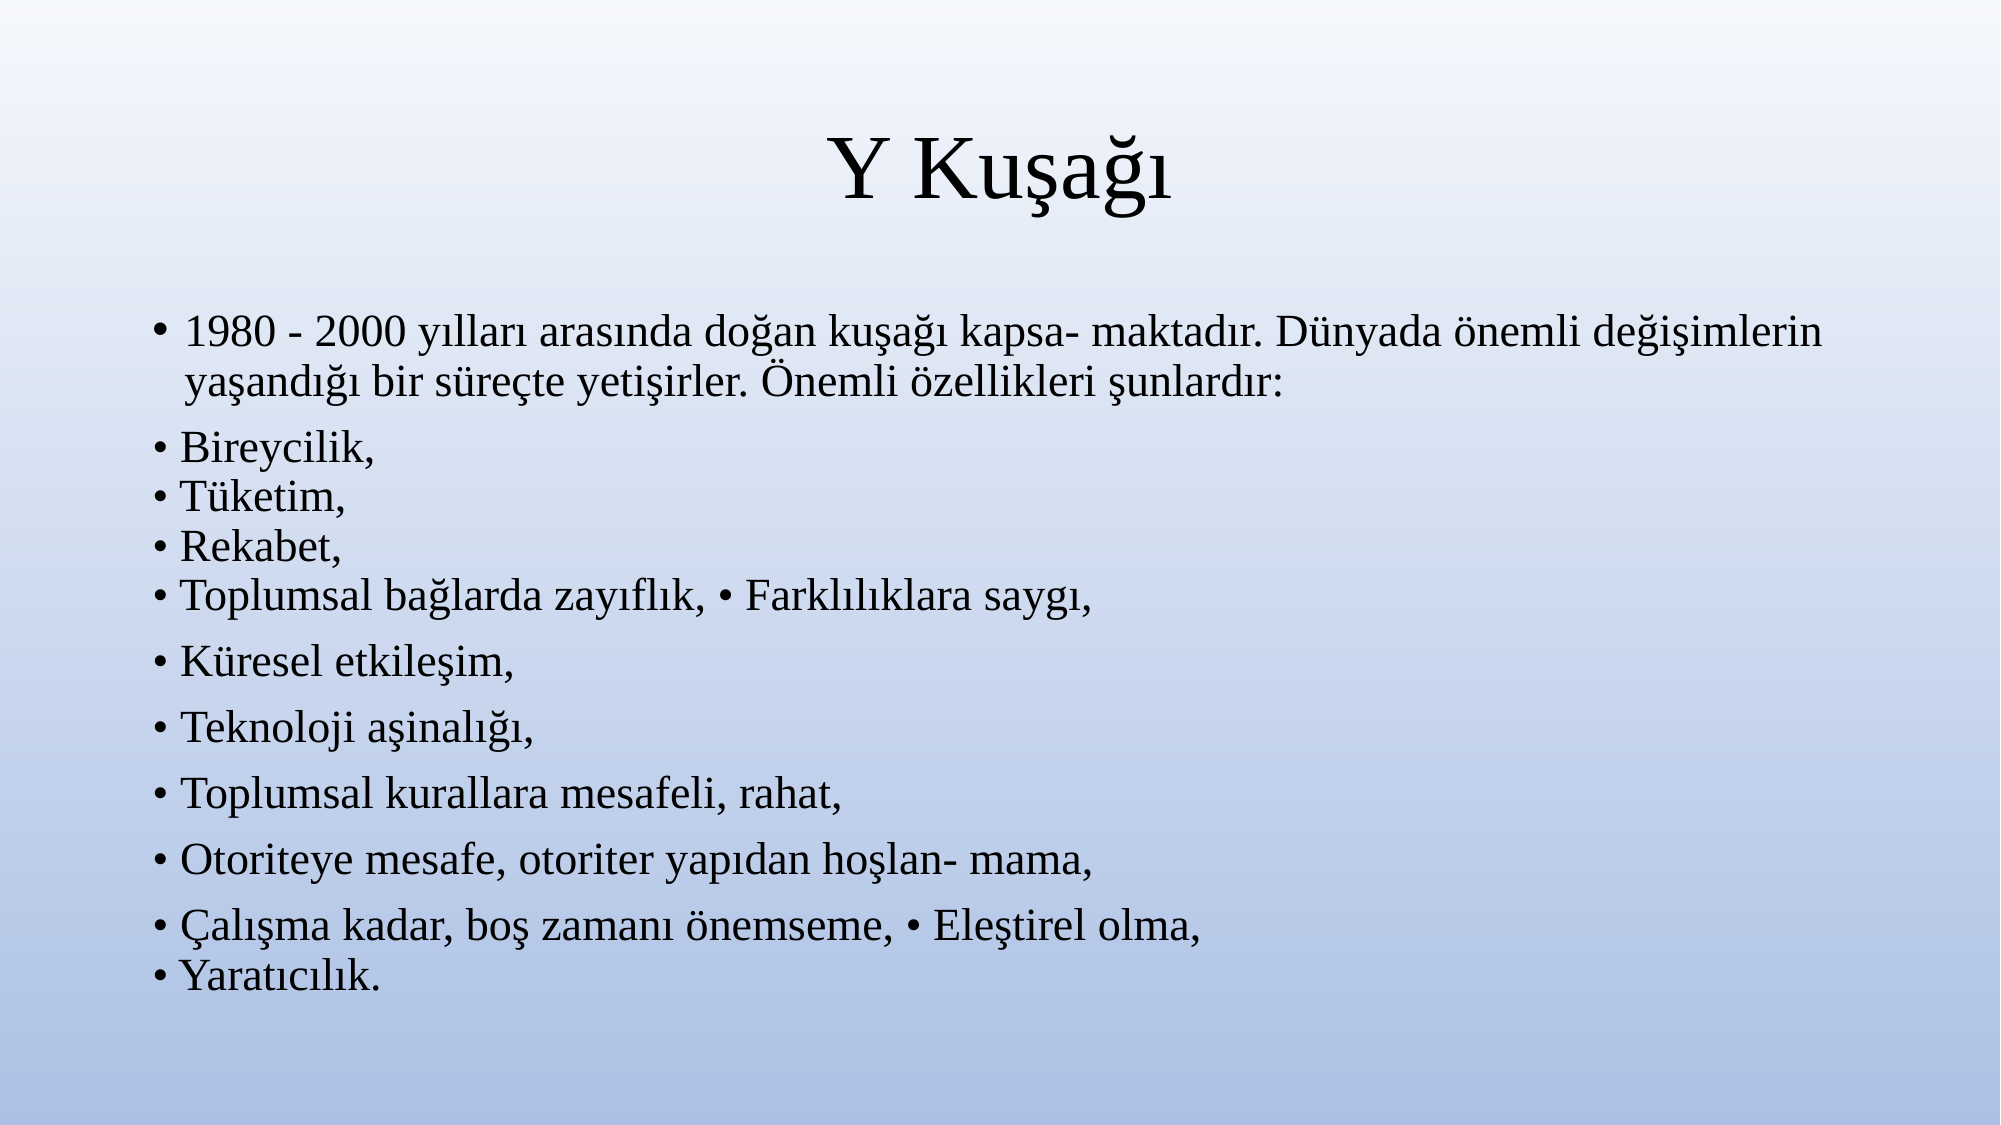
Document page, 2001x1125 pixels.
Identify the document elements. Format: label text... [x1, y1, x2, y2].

list 1980 - 2000 yılları arasında doğan kuşağı kapsa- maktadır. Dünyada önemli değişimlerin yaşandığı bir süreçte yetişirler. Önemli özellikleri şunlardır: • Bireycilik, • Tüketim, • Rekabet, • Toplumsal bağlarda zayıflık, • Farklılıklara saygı, • Küresel etkileşim, • Teknoloji aşinalığı, • Toplumsal kurallara mesafeli, rahat, • Otoriteye mesafe, otoriter yapıdan hoşlan- mama, • Çalışma kadar, boş zamanı önemseme, • Eleştirel olma, • Yaratıcılık. [137, 299, 1863, 1014]
title Y Kuşağı [137, 59, 1863, 278]
